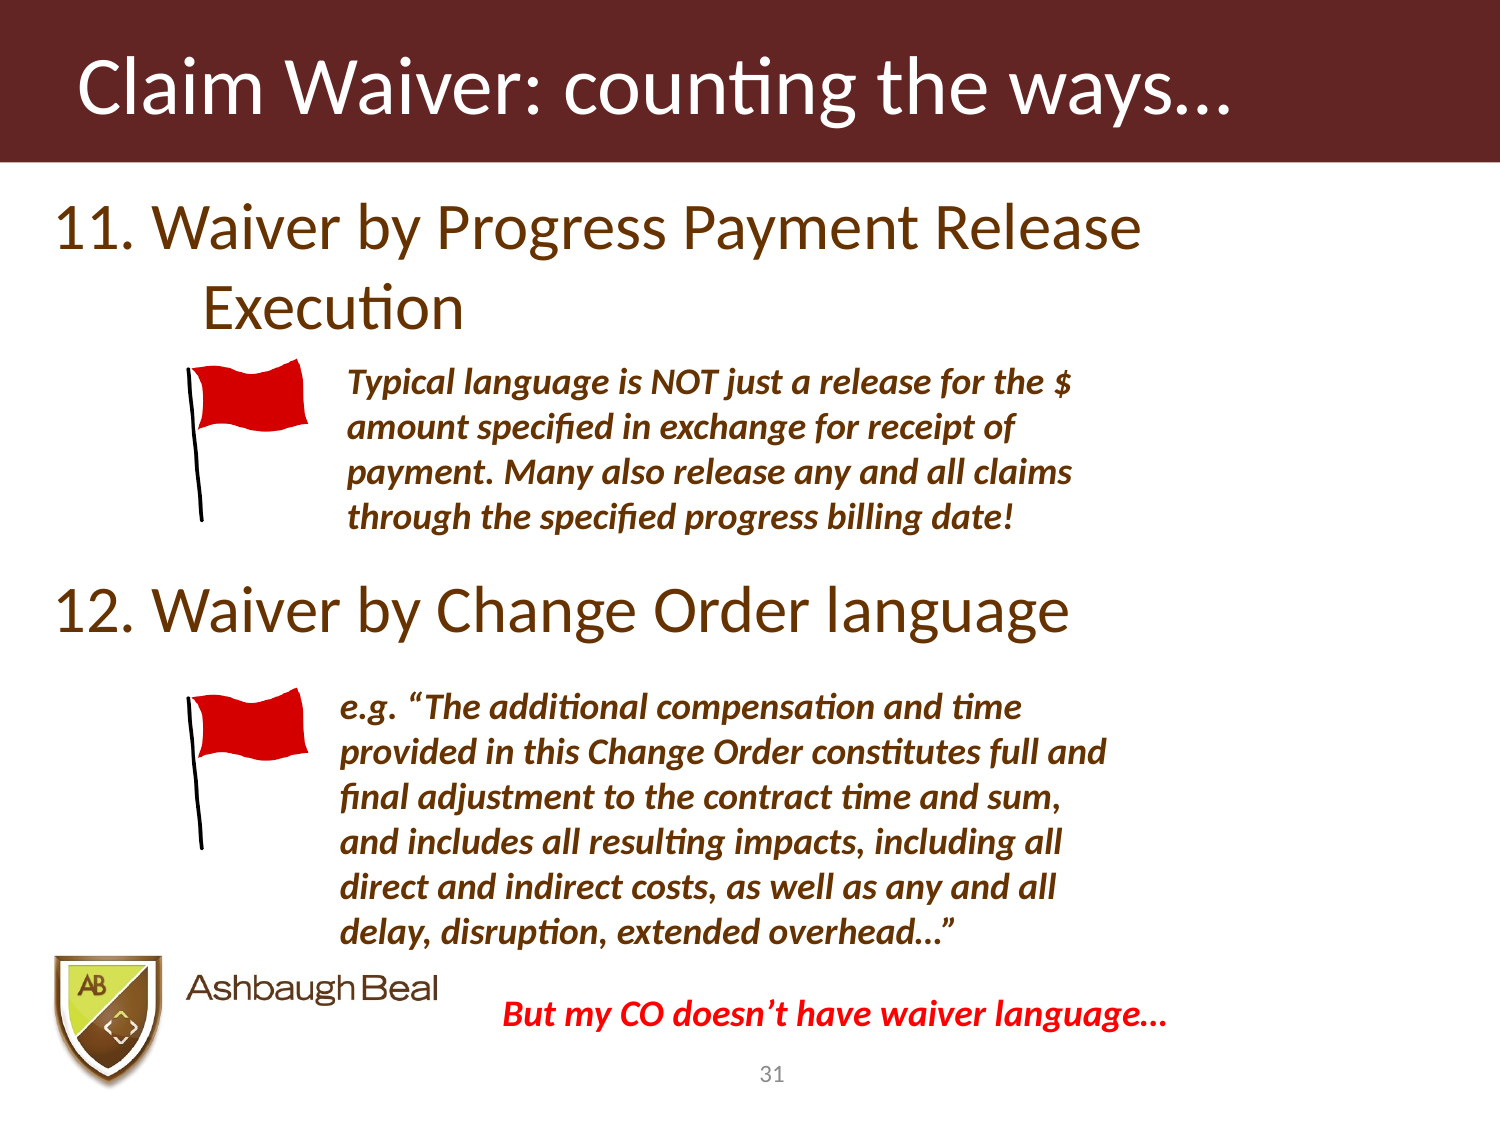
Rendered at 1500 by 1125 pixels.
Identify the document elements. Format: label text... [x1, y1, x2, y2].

picture [37, 942, 438, 1103]
text_box But my CO doesn’t have waiver language… [487, 981, 1288, 1042]
list 11. Waiver by Progress Payment Release Execution 12. Waiver by Change Order language [37, 174, 1244, 931]
title Claim Waiver: counting the ways… [62, 0, 1250, 163]
picture [162, 349, 330, 535]
text_box Typical language is NOT just a release for the $ amount specified in exchange for receipt of payment. Many also release any and all claims through the specified progress billing date! [332, 349, 1133, 545]
picture [162, 677, 330, 863]
text_box e.g. “The additional compensation and time provided in this Change Order constitutes full and final adjustment to the contract time and sum, and includes all resulting impacts, including all direct and indirect costs, as well as any and all delay, disruption, extended overhead…” [324, 674, 1125, 960]
slide_number 31 [699, 1042, 800, 1103]
text_box [0, 0, 1500, 164]
